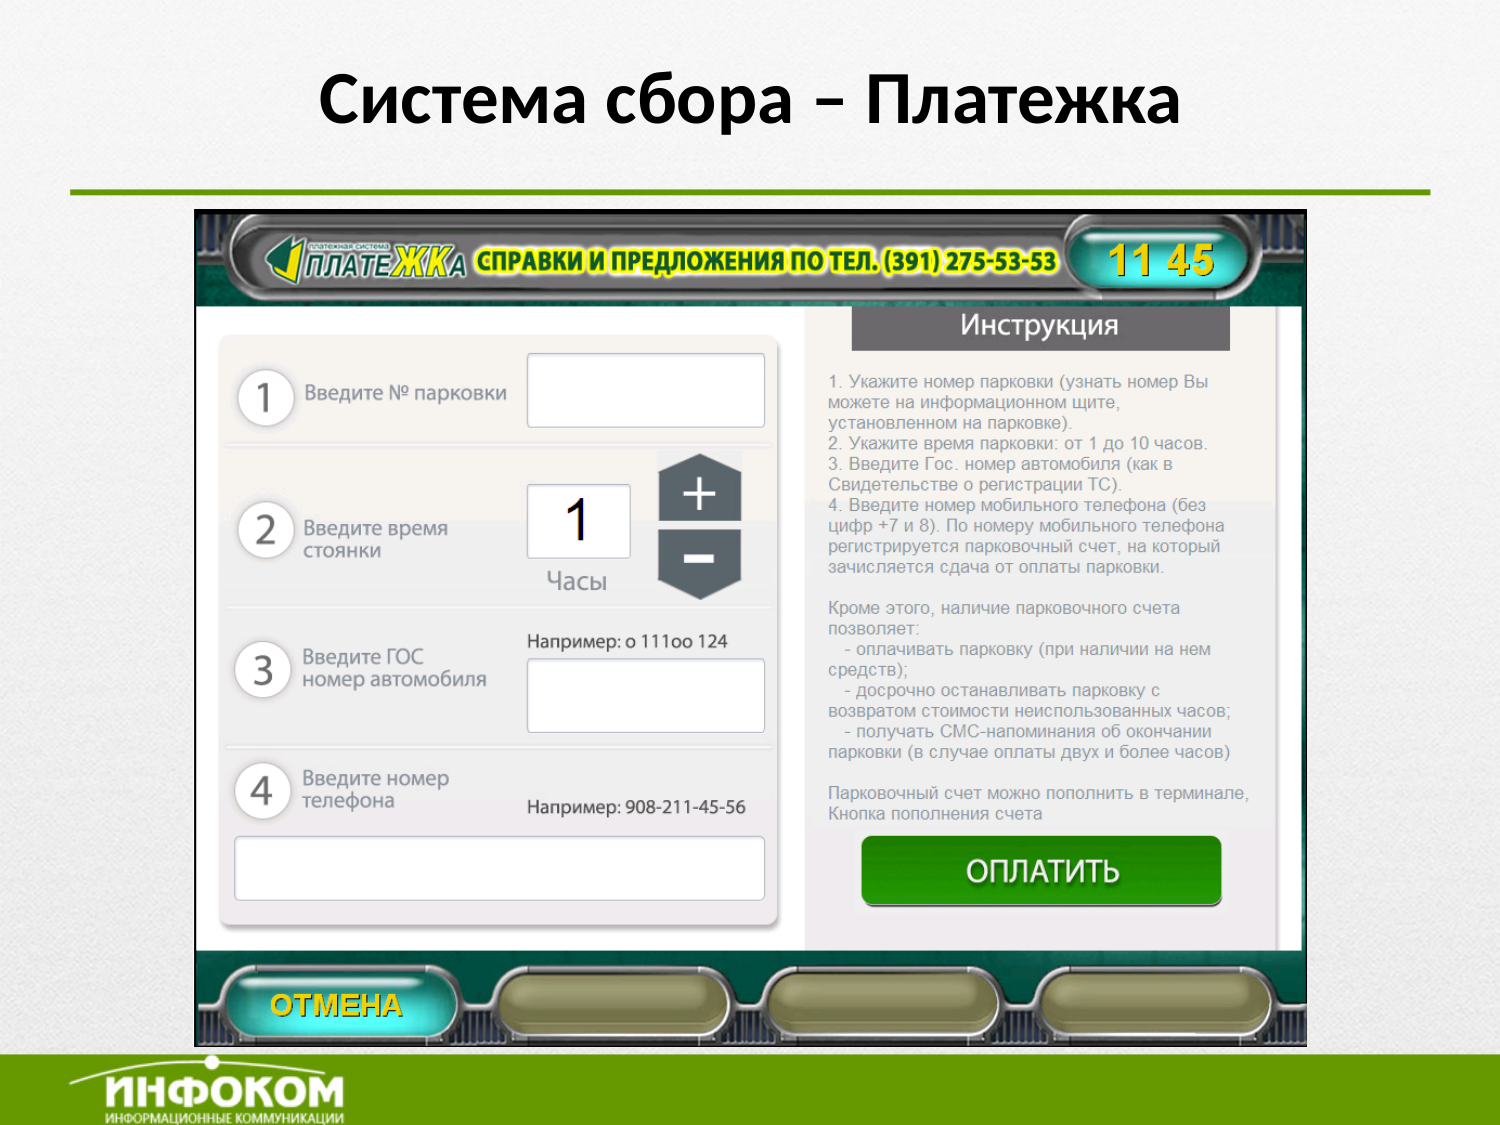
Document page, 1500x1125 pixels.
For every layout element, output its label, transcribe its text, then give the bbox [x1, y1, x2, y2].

picture [0, 0, 1500, 1125]
title Система сбора – Платежка [76, 0, 1428, 188]
